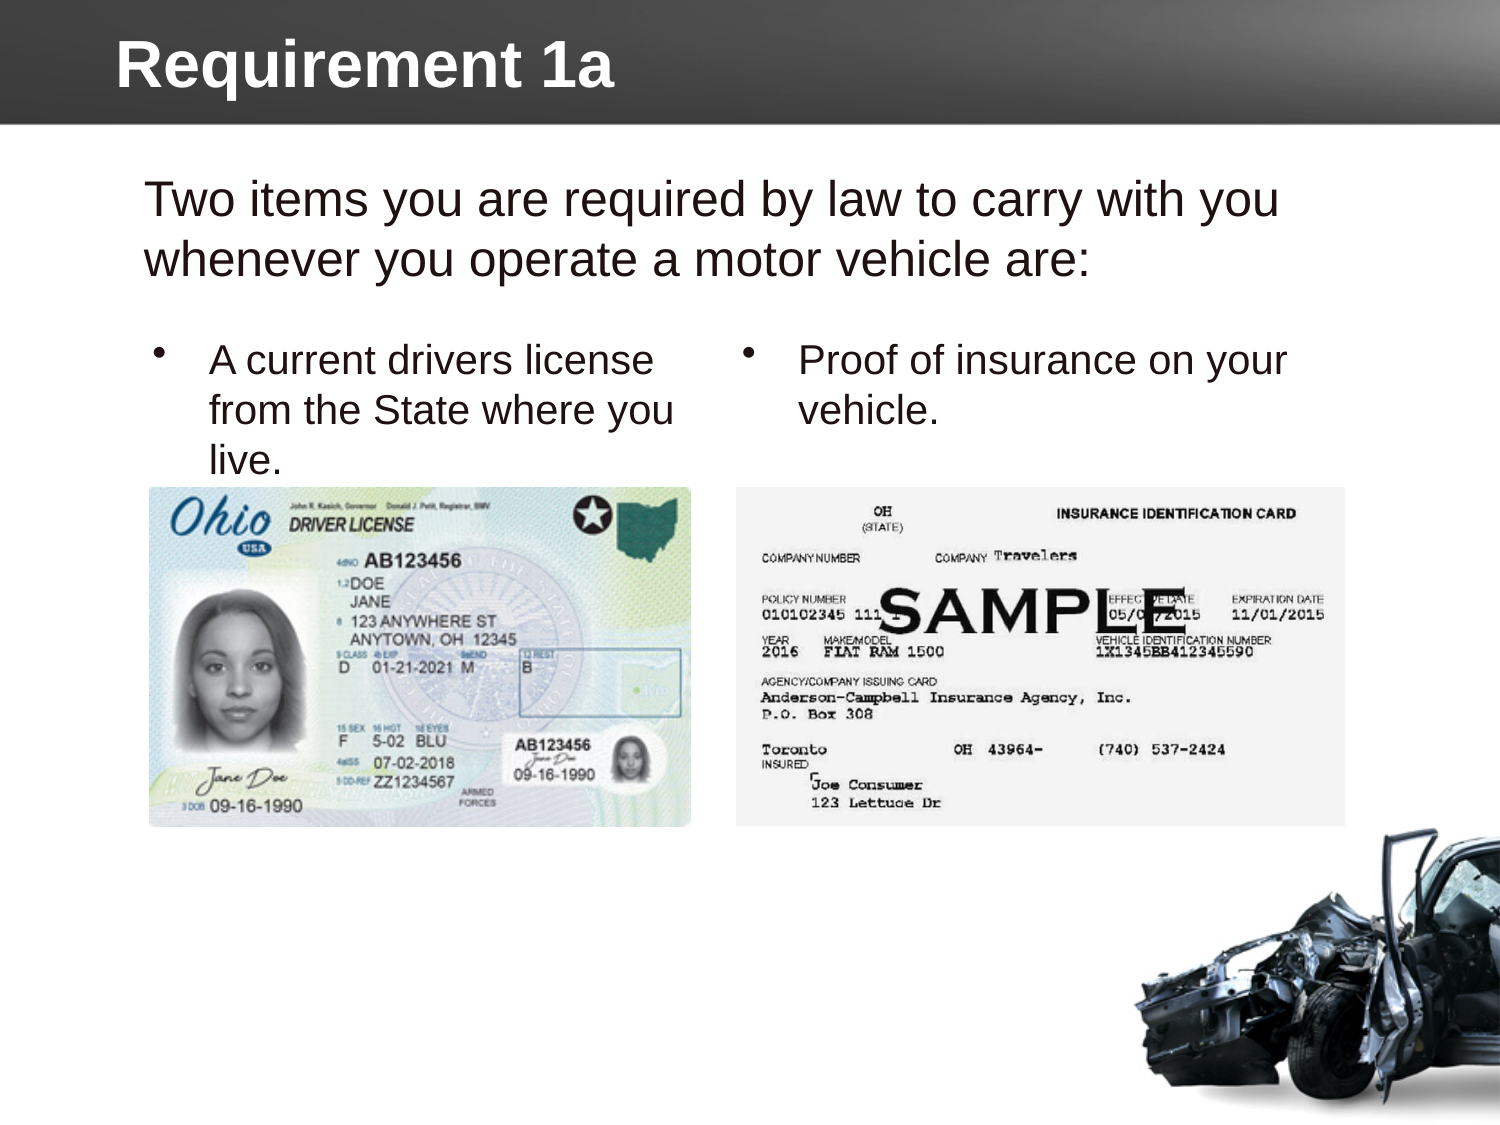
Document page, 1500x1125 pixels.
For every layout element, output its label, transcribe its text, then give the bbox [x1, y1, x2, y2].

title Requirement 1a [100, 19, 1093, 103]
list A current drivers license from the State where you live. [137, 324, 691, 1002]
text_box Two items you are required by law to carry with you whenever you operate a motor vehicle are: [129, 158, 1325, 294]
list Proof of insurance on your vehicle. [726, 324, 1345, 1002]
picture [0, 0, 1500, 1125]
